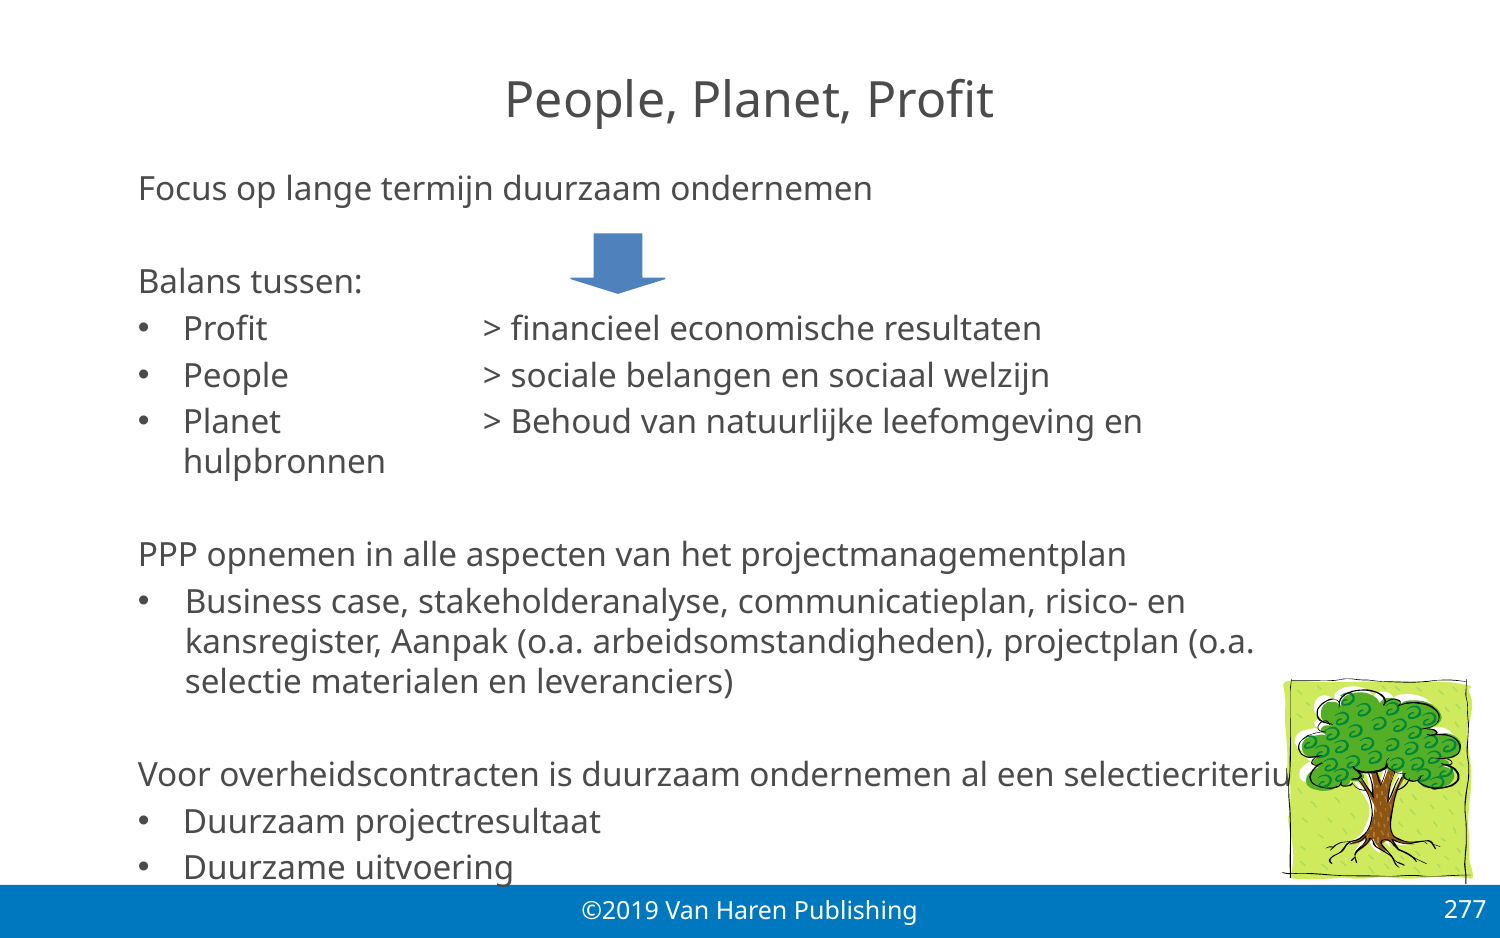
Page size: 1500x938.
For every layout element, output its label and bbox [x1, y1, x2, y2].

title [188, 45, 1312, 150]
slide_number [1188, 884, 1500, 938]
text_box [570, 234, 666, 294]
picture [1281, 677, 1475, 886]
list [122, 160, 1352, 830]
